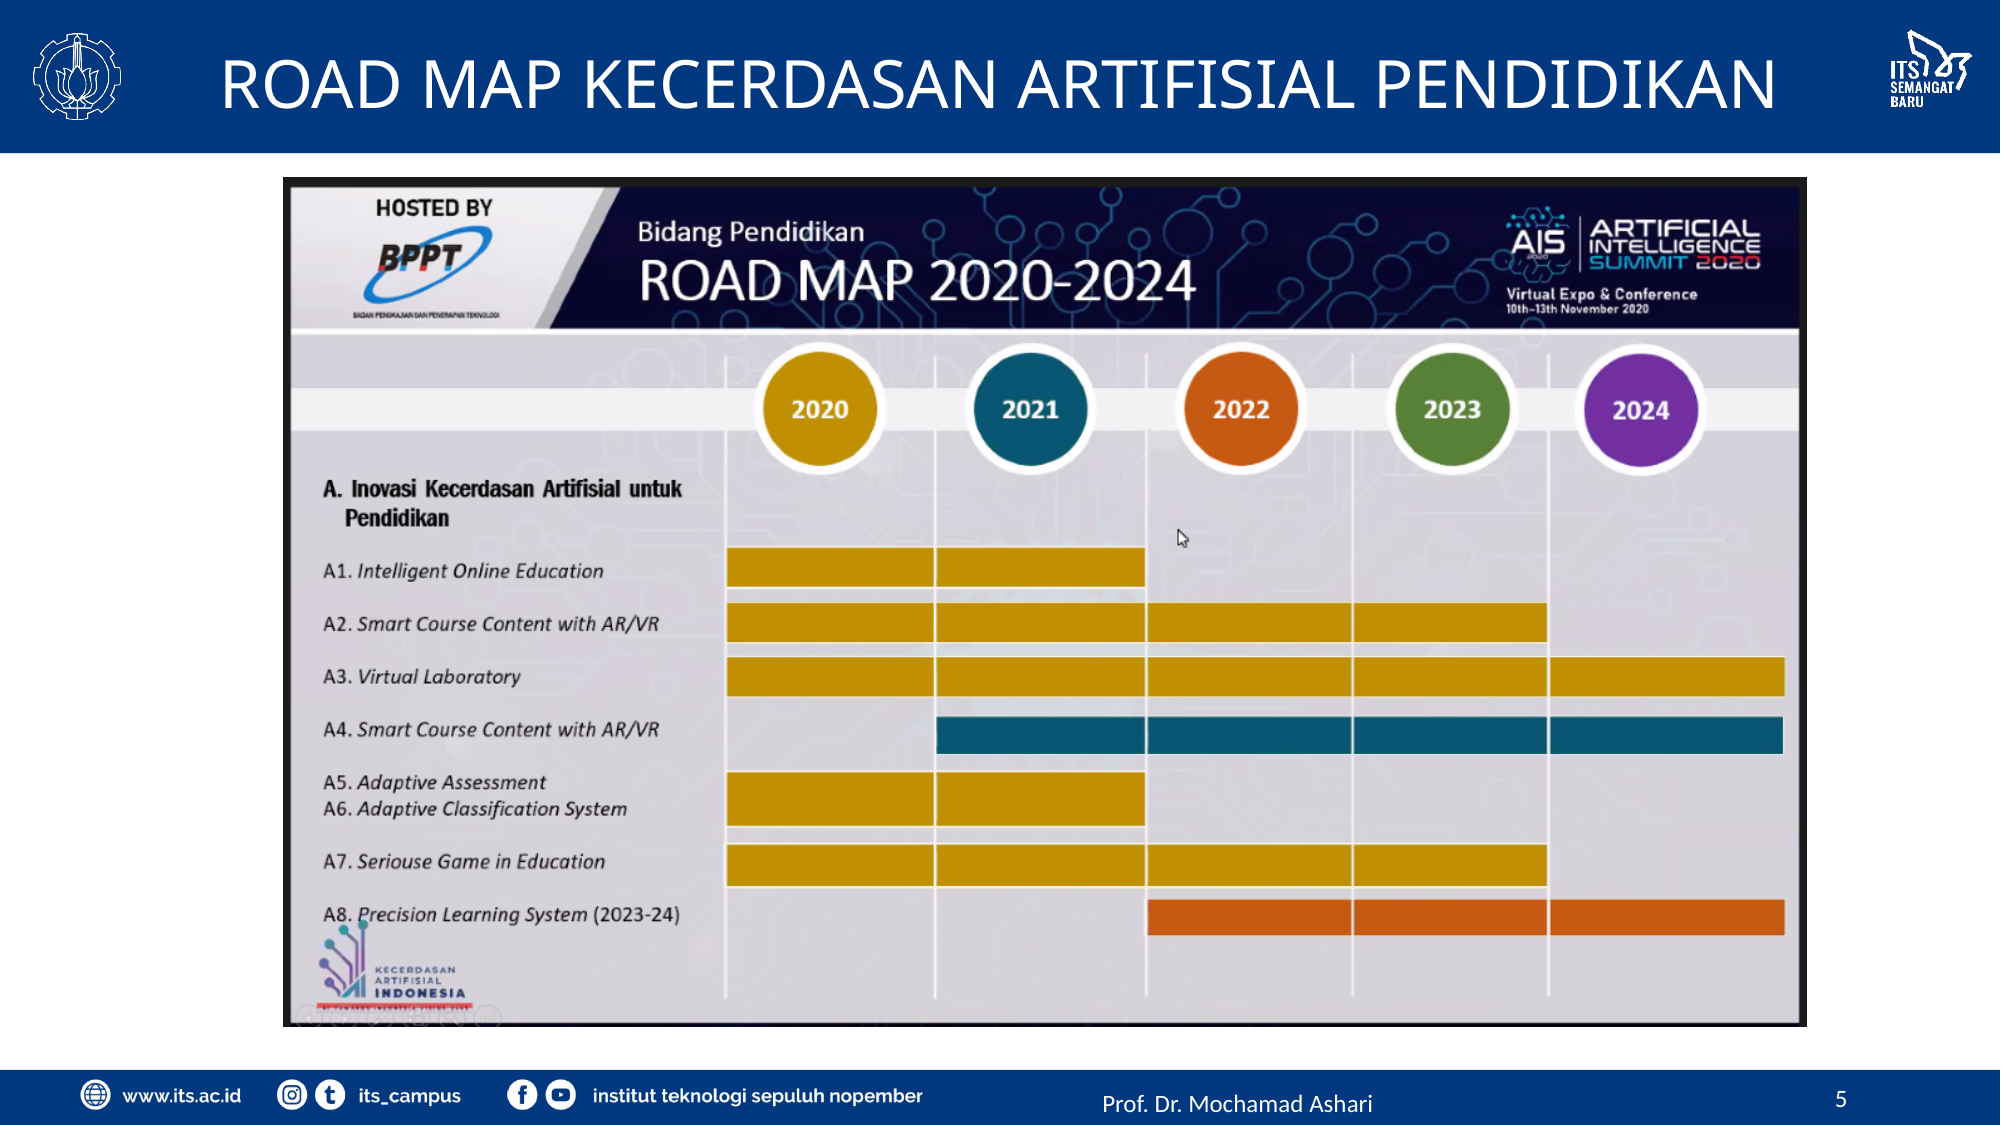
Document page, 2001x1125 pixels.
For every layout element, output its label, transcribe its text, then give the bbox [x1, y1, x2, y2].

picture [80, 1074, 900, 1110]
picture [1879, 16, 1983, 120]
picture [283, 177, 1807, 1027]
title ROAD MAP KECERDASAN ARTIFISIAL PENDIDIKAN [137, 22, 1863, 152]
slide_number 5 [1412, 1067, 1863, 1125]
footer Prof. Dr. Mochamad Ashari [900, 1072, 1412, 1125]
picture [33, 33, 121, 120]
